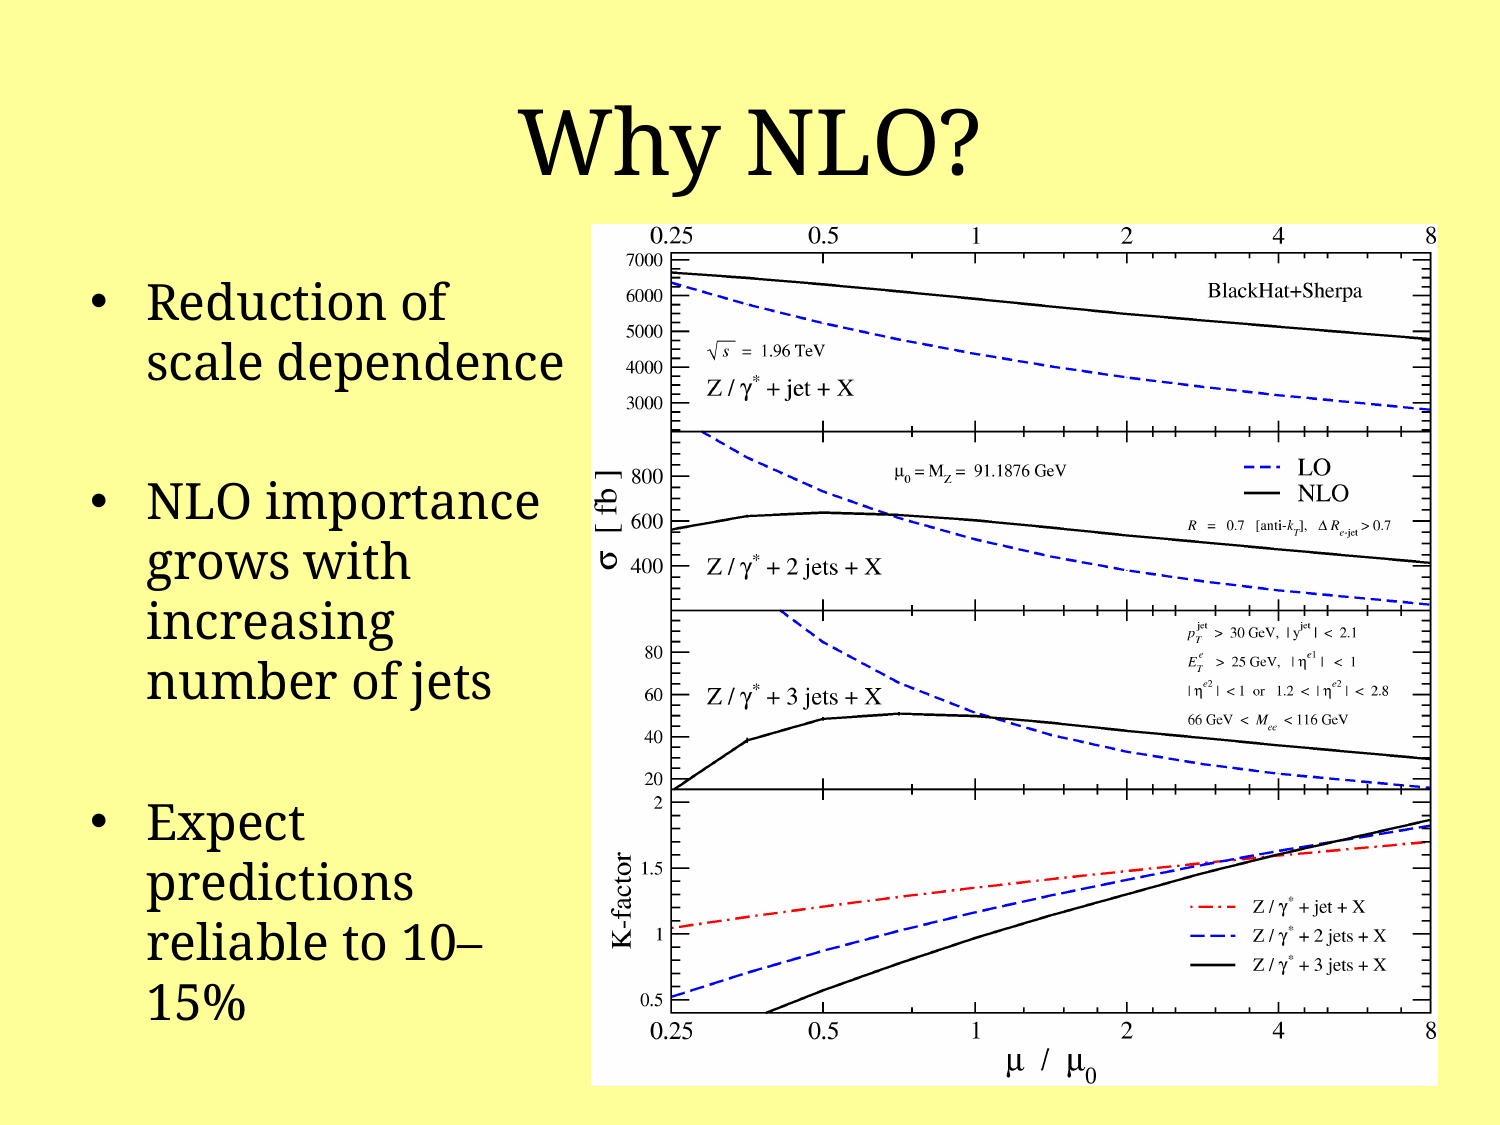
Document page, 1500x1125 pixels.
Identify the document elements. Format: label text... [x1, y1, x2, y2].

title Why NLO? [75, 45, 1425, 233]
picture [591, 224, 1438, 1086]
list Reduction of scale dependence NLO importance grows with increasing number of jets Expect predictions reliable to 10–15% [75, 262, 586, 1005]
